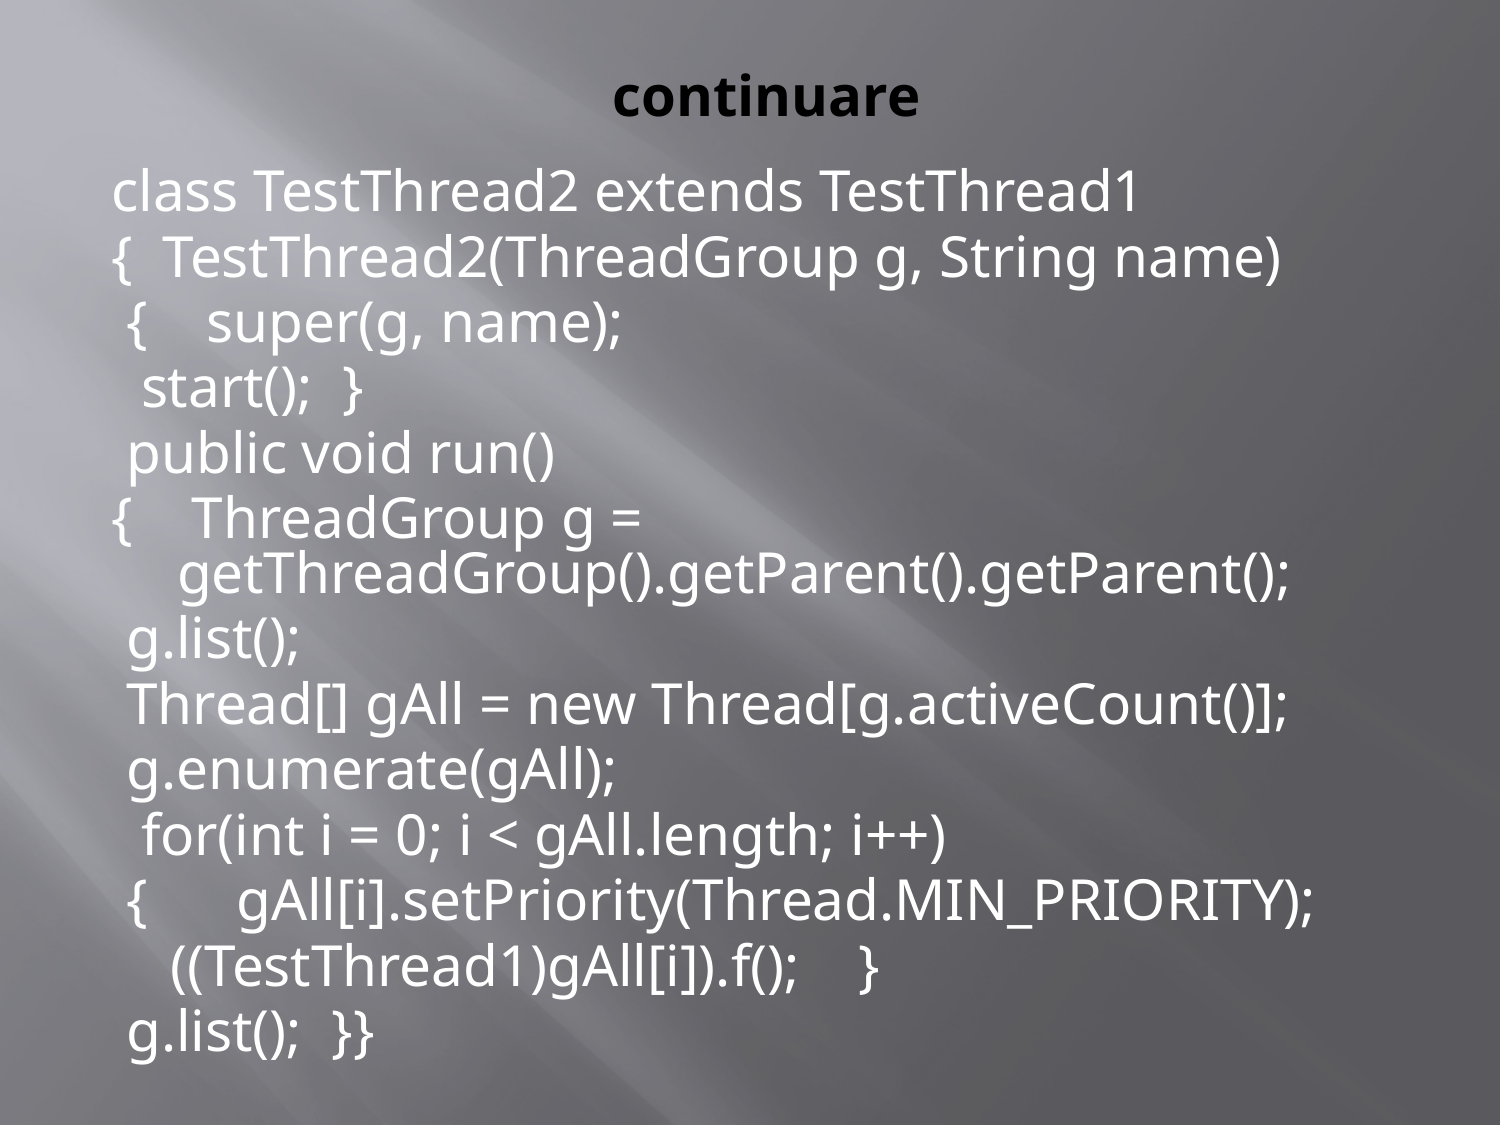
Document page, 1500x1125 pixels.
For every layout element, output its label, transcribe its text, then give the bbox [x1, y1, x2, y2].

title continuare [75, 45, 1425, 138]
list class TestThread2 extends TestThread1 { TestThread2(ThreadGroup g, String name) { super(g, name); start(); } public void run() { ThreadGroup g = getThreadGroup().getParent().getParent(); g.list(); Thread[] gAll = new Thread[g.activeCount()]; g.enumerate(gAll); for(int i = 0; i < gAll.length; i++) { gAll[i].setPriority(Thread.MIN_PRIORITY); ((TestThread1)gAll[i]).f(); } g.list(); }} [75, 160, 1425, 1071]
